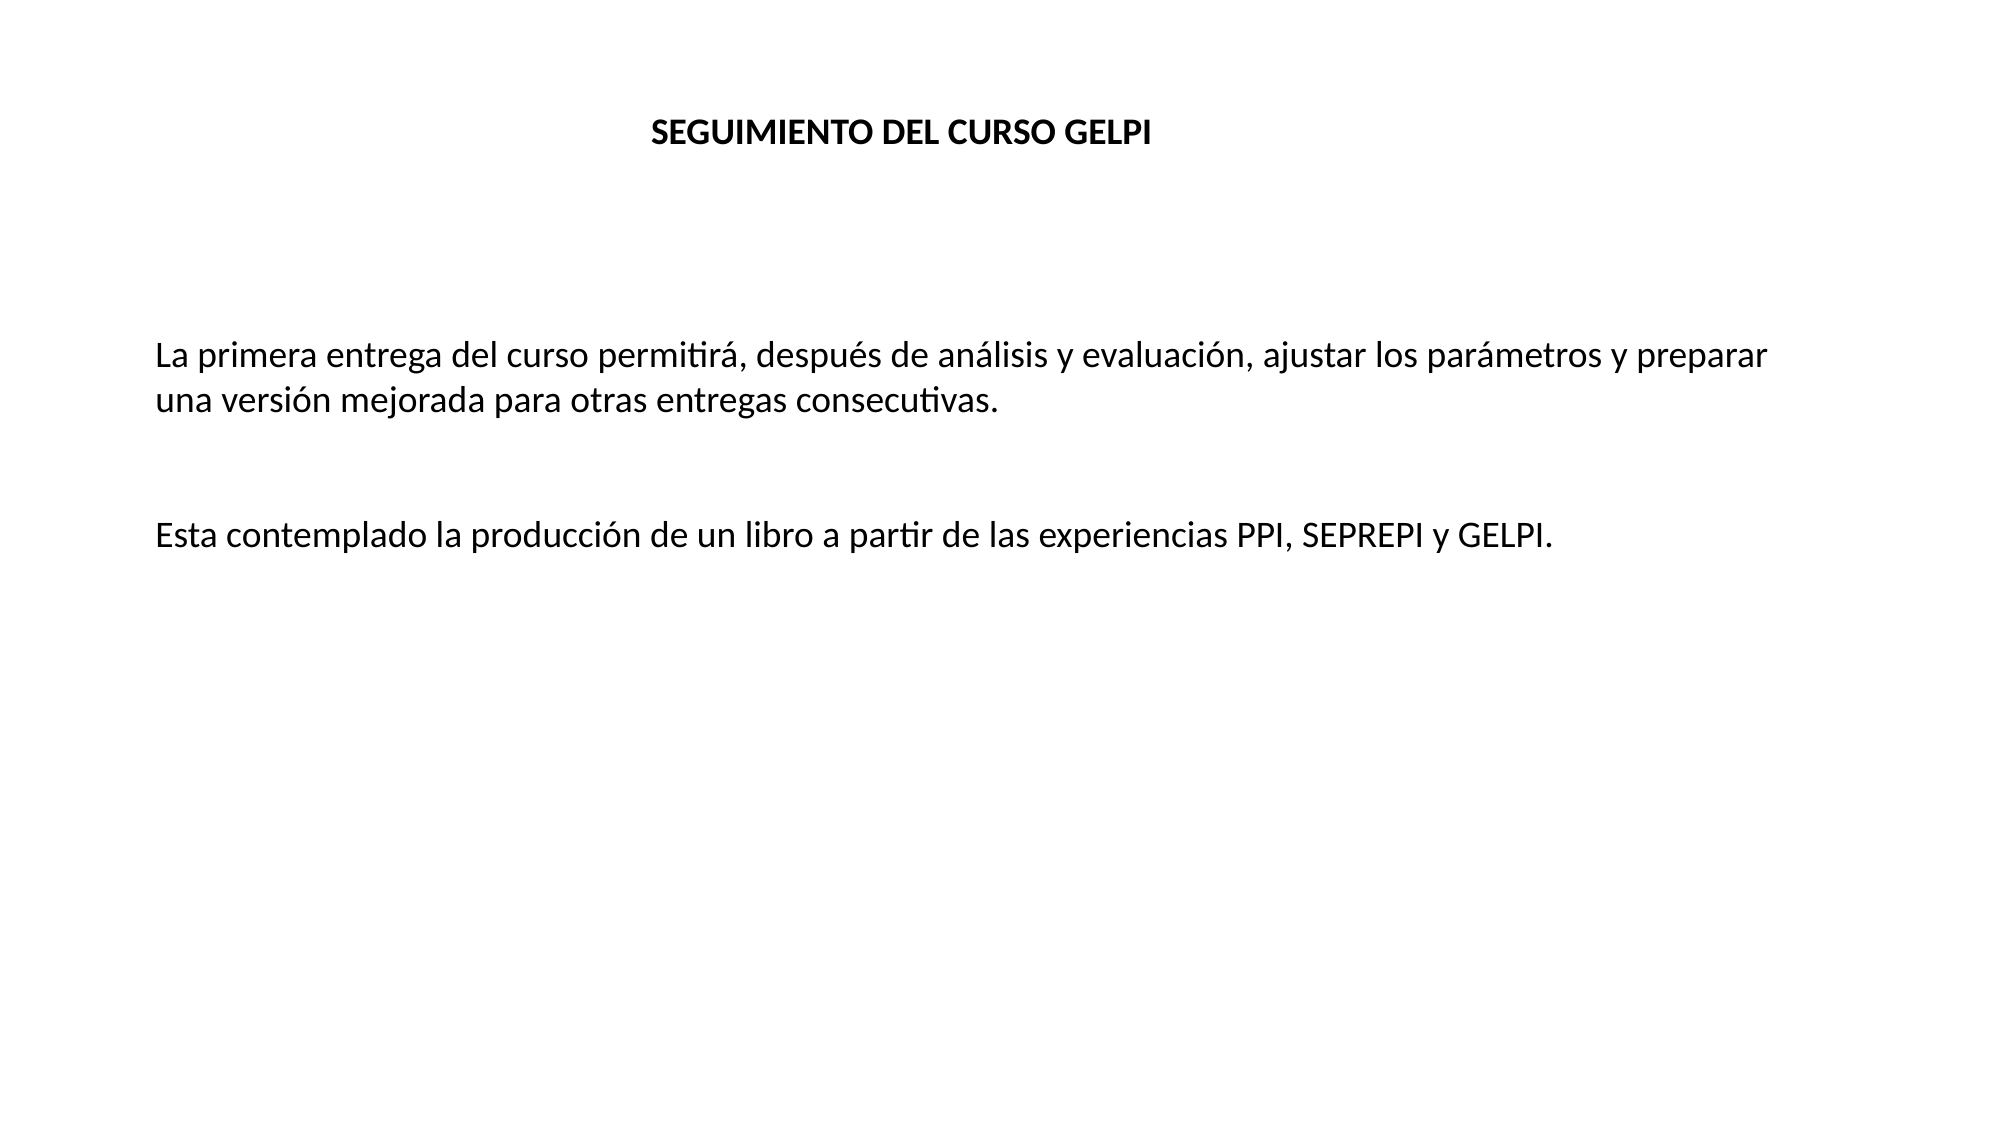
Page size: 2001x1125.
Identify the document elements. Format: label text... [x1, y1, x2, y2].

text_box SEGUIMIENTO DEL CURSO GELPI [636, 99, 1168, 160]
text_box La primera entrega del curso permitirá, después de análisis y evaluación, ajustar los parámetros y preparar una versión mejorada para otras entregas consecutivas. Esta contemplado la producción de un libro a partir de las experiencias PPI, SEPREPI y GELPI. [140, 322, 1787, 563]
